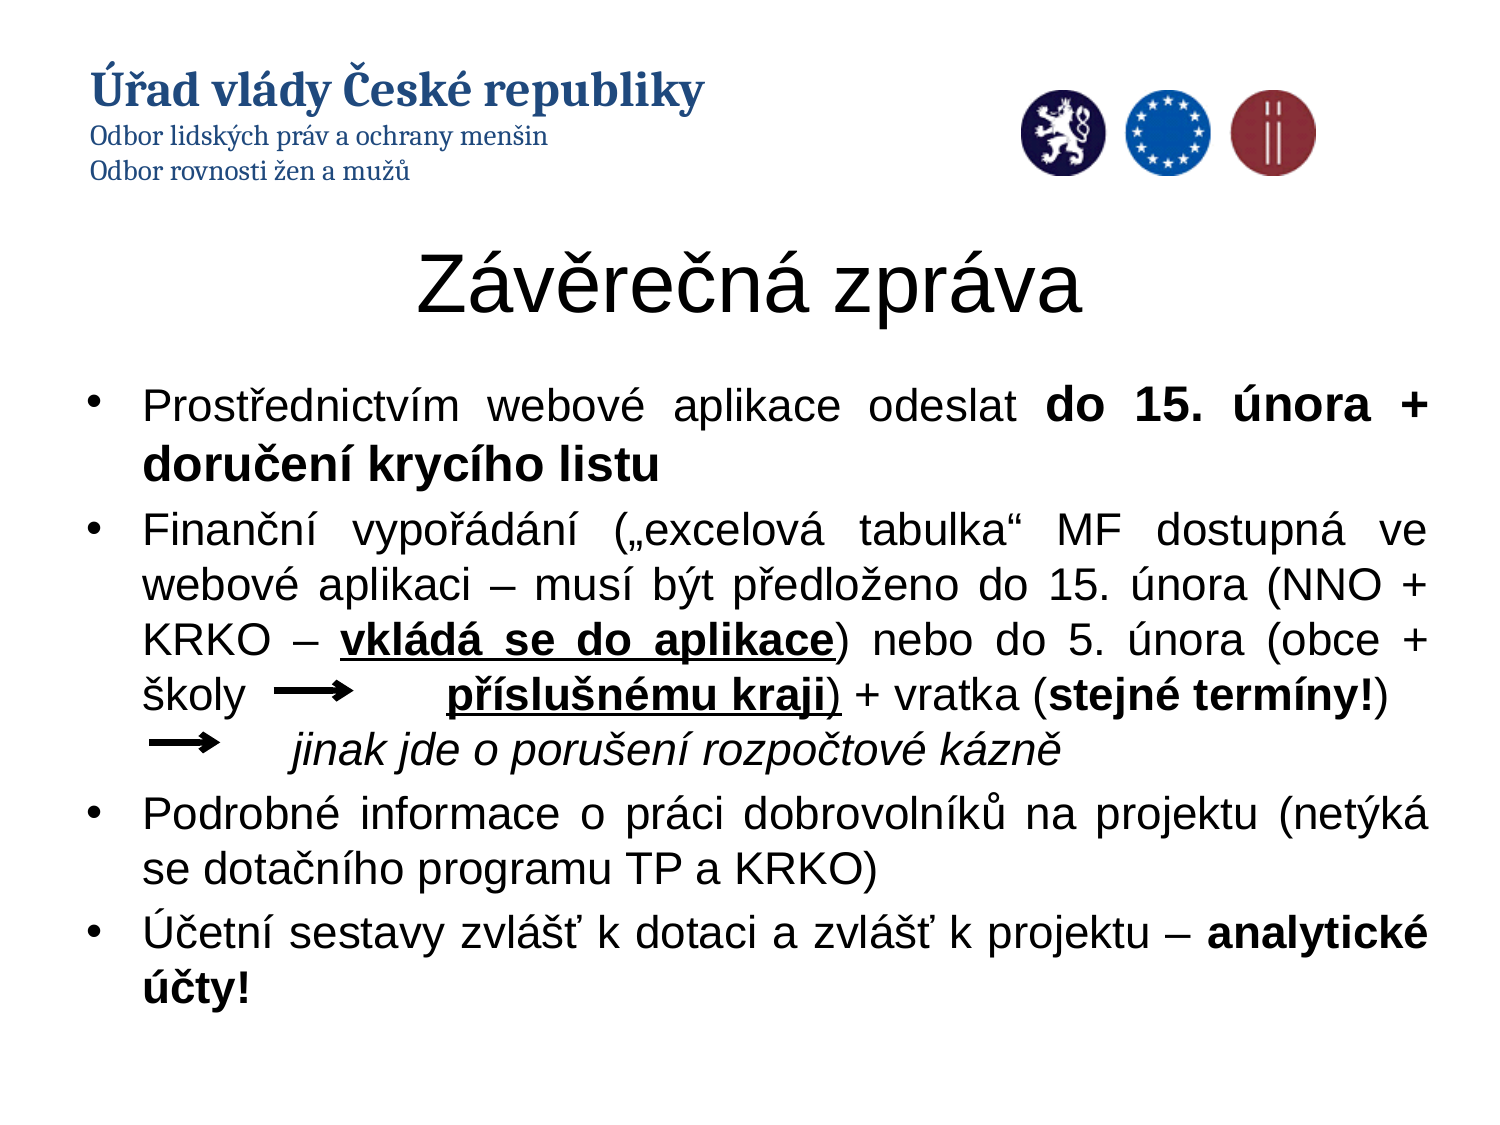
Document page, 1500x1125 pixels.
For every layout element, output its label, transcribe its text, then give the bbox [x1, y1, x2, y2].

list Prostřednictvím webové aplikace odeslat do 15. února + doručení krycího listu Finanční vypořádání („excelová tabulka“ MF dostupná ve webové aplikaci – musí být předloženo do 15. února (NNO + KRKO – vkládá se do aplikace) nebo do 5. února (obce + školy příslušnému kraji) + vratka (stejné termíny!) jinak jde o porušení rozpočtové kázně Podrobné informace o práci dobrovolníků na projektu (netýká se dotačního programu TP a KRKO) Účetní sestavy zvlášť k dotaci a zvlášť k projektu – analytické účty! [71, 363, 1445, 1118]
text_box Úřad vlády České republiky Odbor lidských práv a ochrany menšin Odbor rovnosti žen a mužů [74, 45, 1425, 196]
title Závěrečná zpráva [0, 196, 1500, 362]
picture [1021, 89, 1316, 177]
